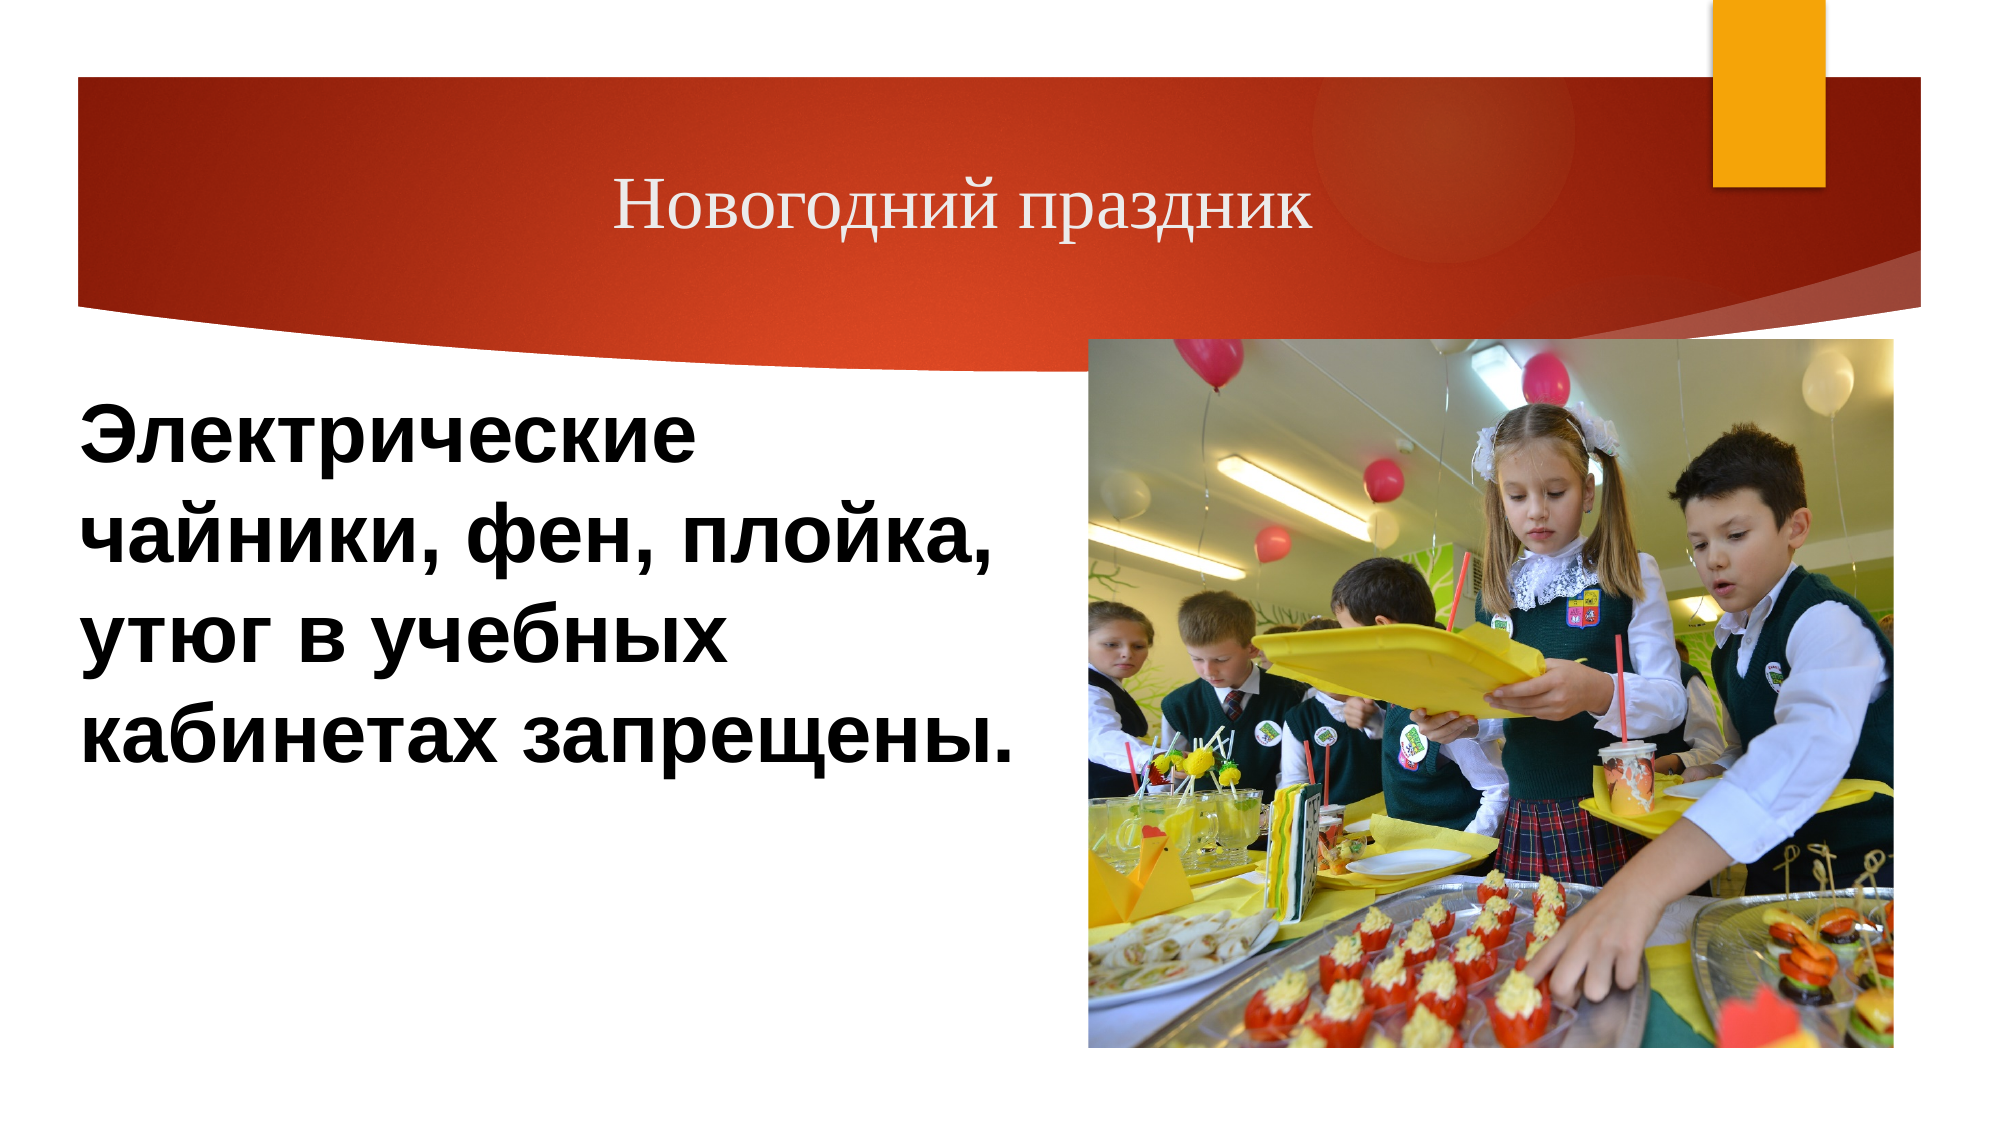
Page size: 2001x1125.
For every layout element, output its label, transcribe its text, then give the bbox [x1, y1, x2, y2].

list Электрические чайники, фен, плойка, утюг в учебных кабинетах запрещены. [64, 371, 1046, 1125]
title Новогодний праздник [597, 139, 2000, 258]
picture [1088, 338, 1894, 1049]
